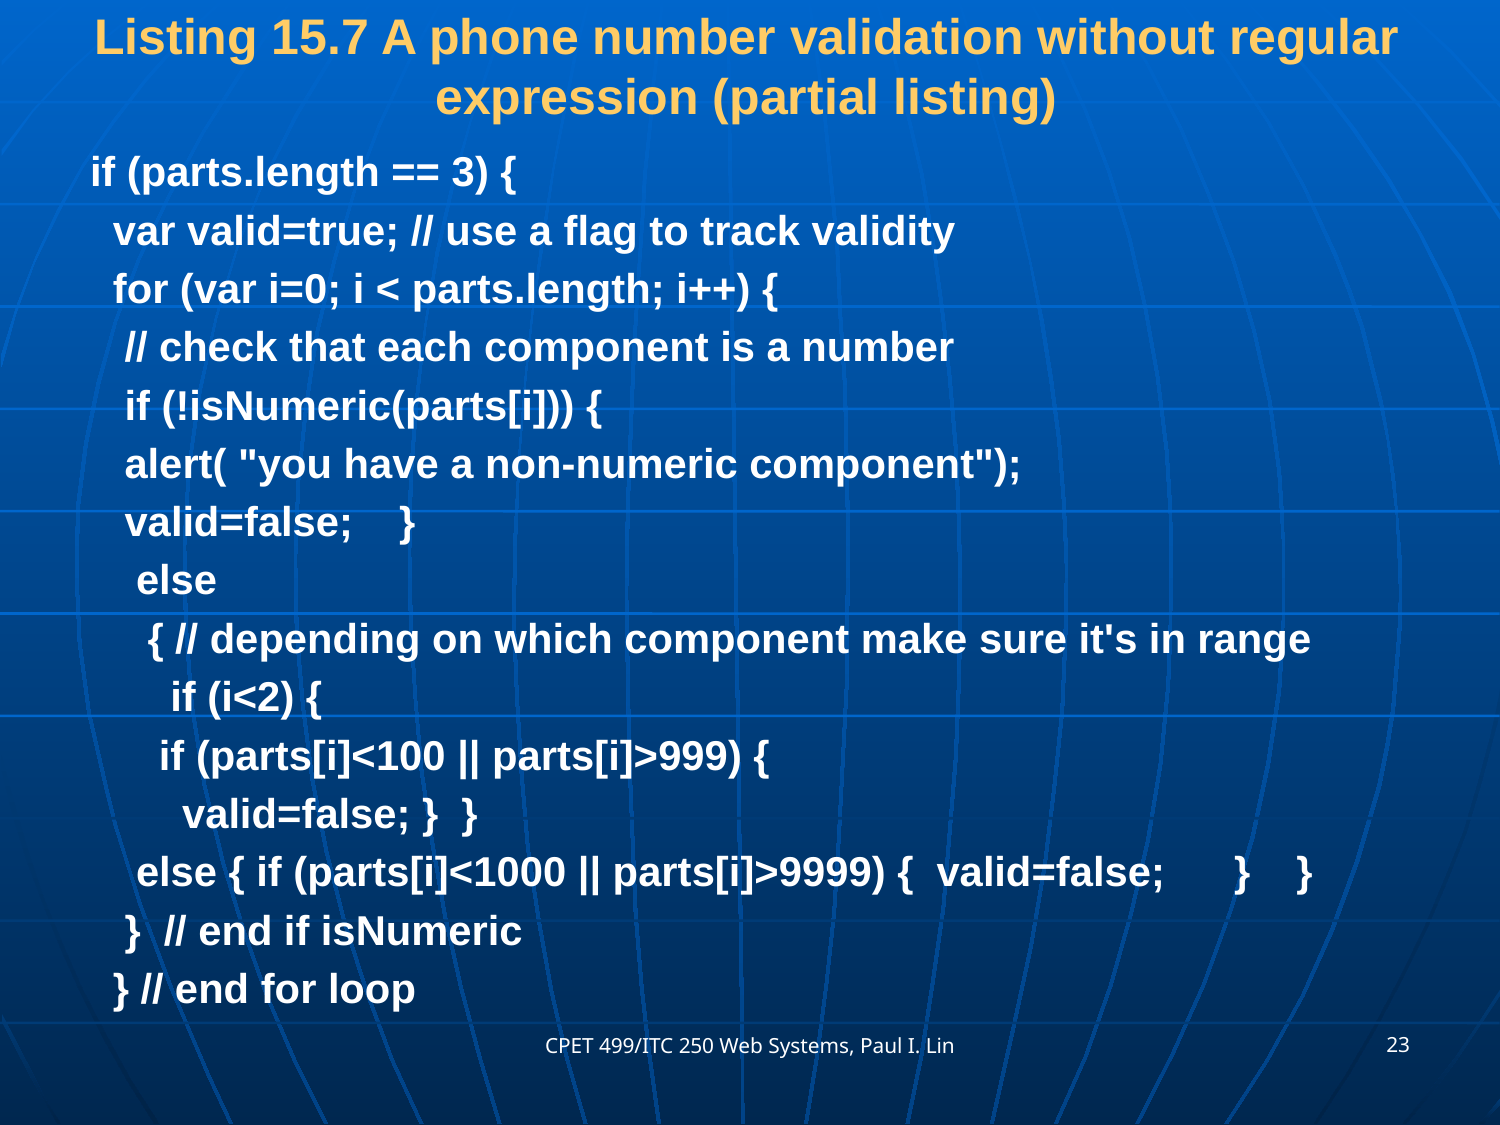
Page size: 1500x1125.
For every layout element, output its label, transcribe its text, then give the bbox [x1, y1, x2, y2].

list if (parts.length == 3) { var valid=true; // use a flag to track validity for (var i=0; i < parts.length; i++) { // check that each component is a number if (!isNumeric(parts[i])) { alert( "you have a non-numeric component"); valid=false; } else { // depending on which component make sure it's in range if (i<2) { if (parts[i]<100 || parts[i]>999) { valid=false; } } else { if (parts[i]<1000 || parts[i]>9999) { valid=false; } } } // end if isNumeric } // end for loop [74, 137, 1463, 1006]
slide_number 23 [1074, 1023, 1426, 1100]
footer CPET 499/ITC 250 Web Systems, Paul I. Lin [512, 1024, 988, 1101]
title Listing 15.7 A phone number validation without regular expression (partial listing) [34, 17, 1460, 113]
